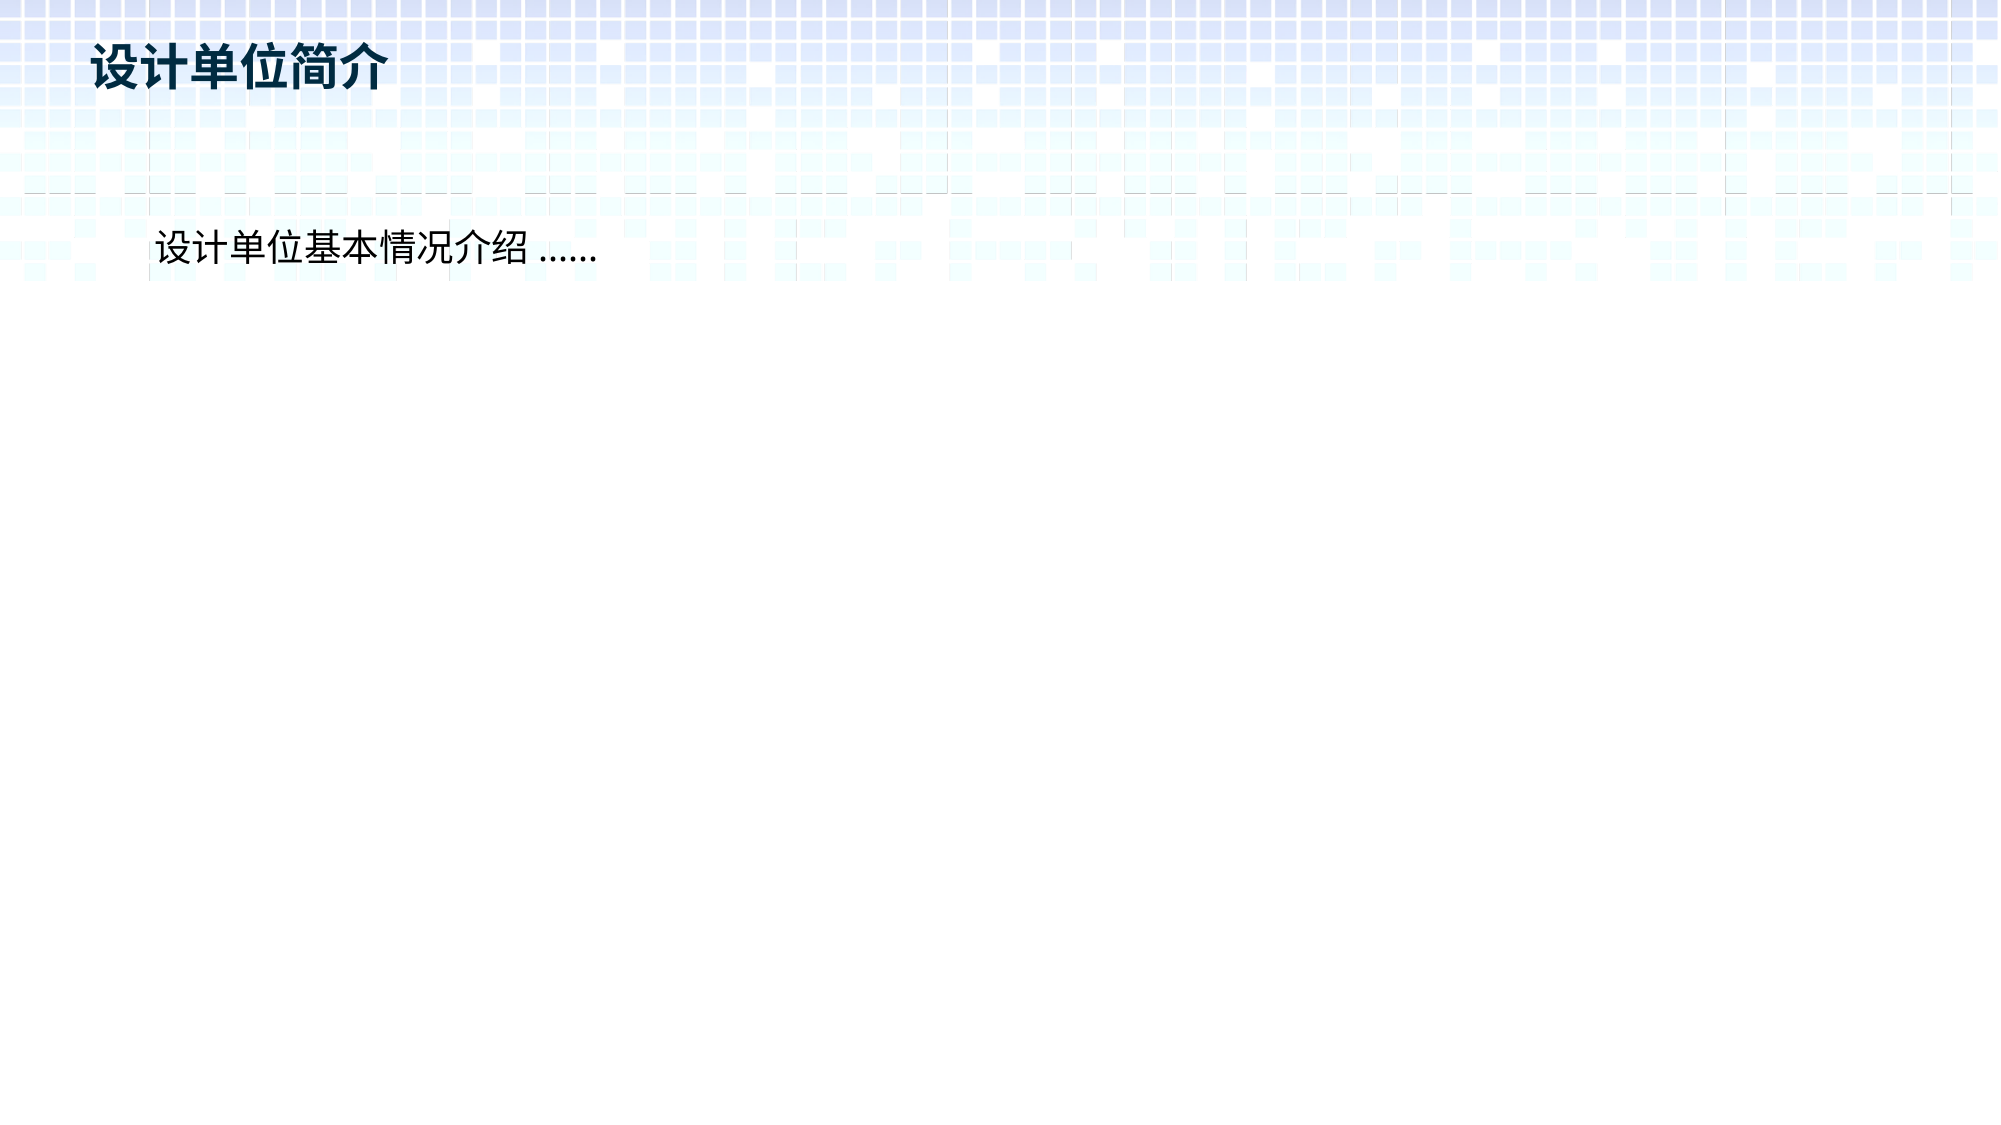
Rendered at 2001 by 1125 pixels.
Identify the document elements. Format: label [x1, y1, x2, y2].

picture [0, 0, 2000, 281]
